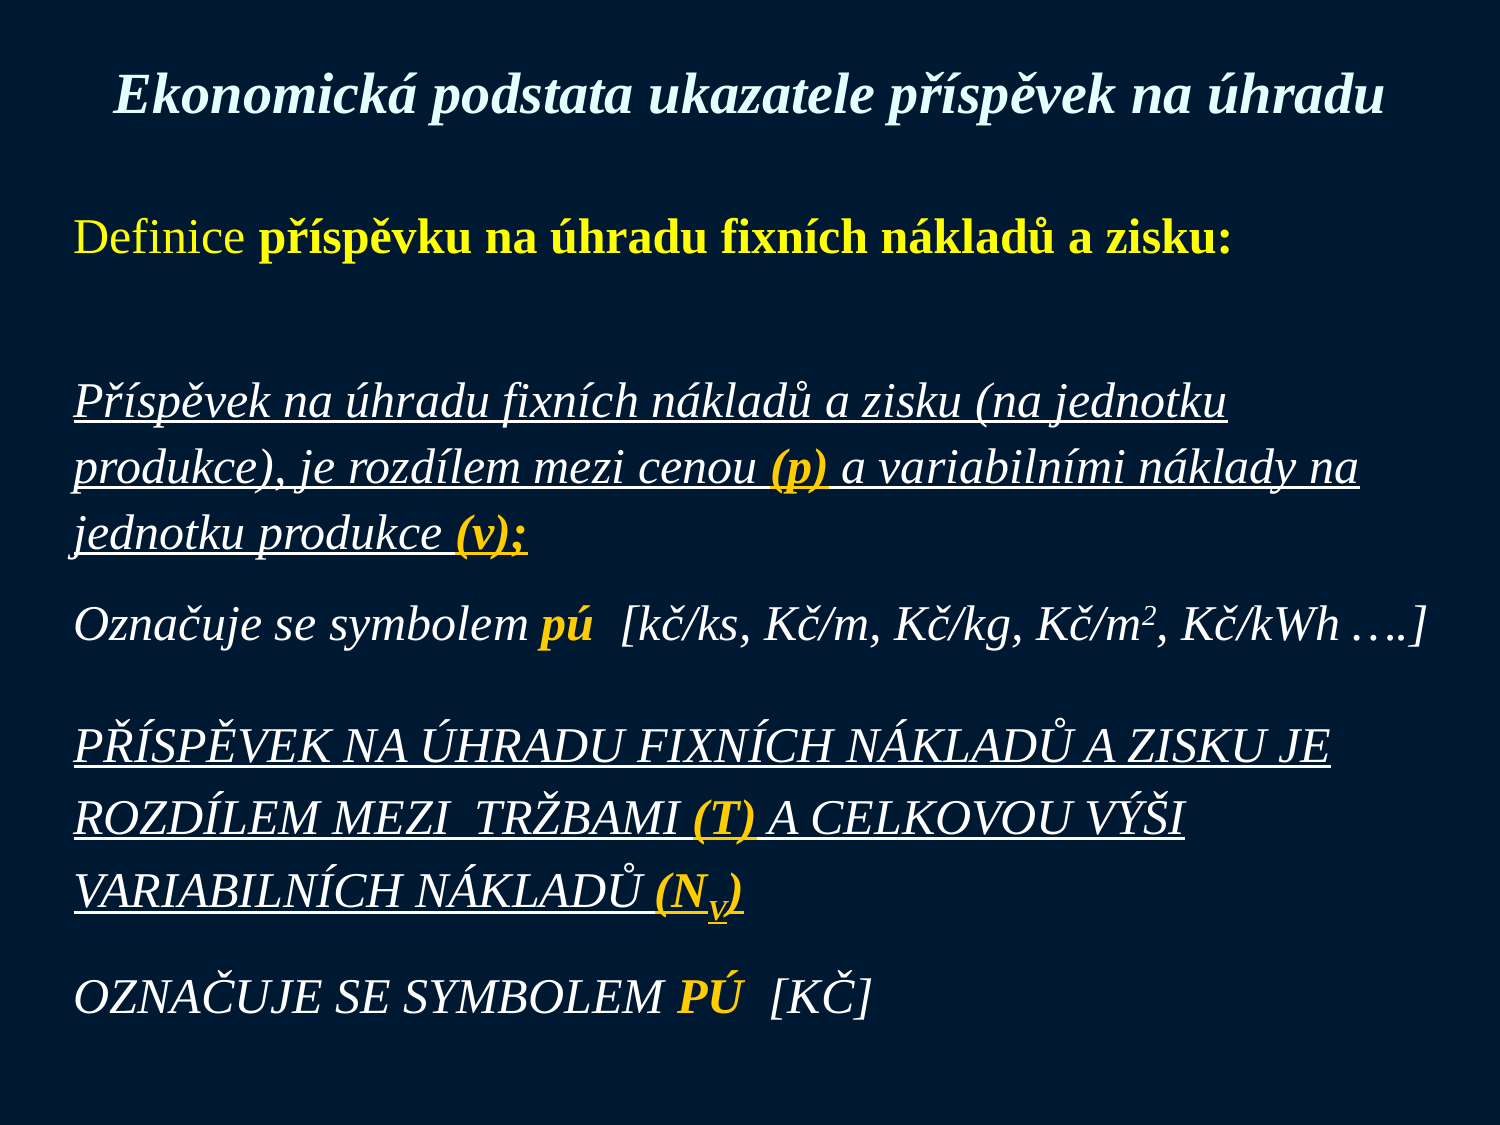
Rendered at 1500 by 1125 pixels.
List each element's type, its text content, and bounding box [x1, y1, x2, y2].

title Ekonomická podstata ukazatele příspěvek na úhradu [74, 18, 1426, 162]
list Definice příspěvku na úhradu fixních nákladů a zisku: Příspěvek na úhradu fixních nákladů a zisku (na jednotku produkce), je rozdílem mezi cenou (p) a variabilními náklady na jednotku produkce (v); Označuje se symbolem pú [kč/ks, Kč/m, Kč/kg, Kč/m2, Kč/kWh ….] PŘÍSPĚVEK NA ÚHRADU FIXNÍCH NÁKLADŮ A ZISKU JE ROZDÍLEM MEZI TRŽBAMI (T) A CELKOVOU VÝŠI VARIABILNÍCH NÁKLADŮ (NV) OZNAČUJE SE SYMBOLEM PÚ [KČ] [58, 196, 1466, 1125]
